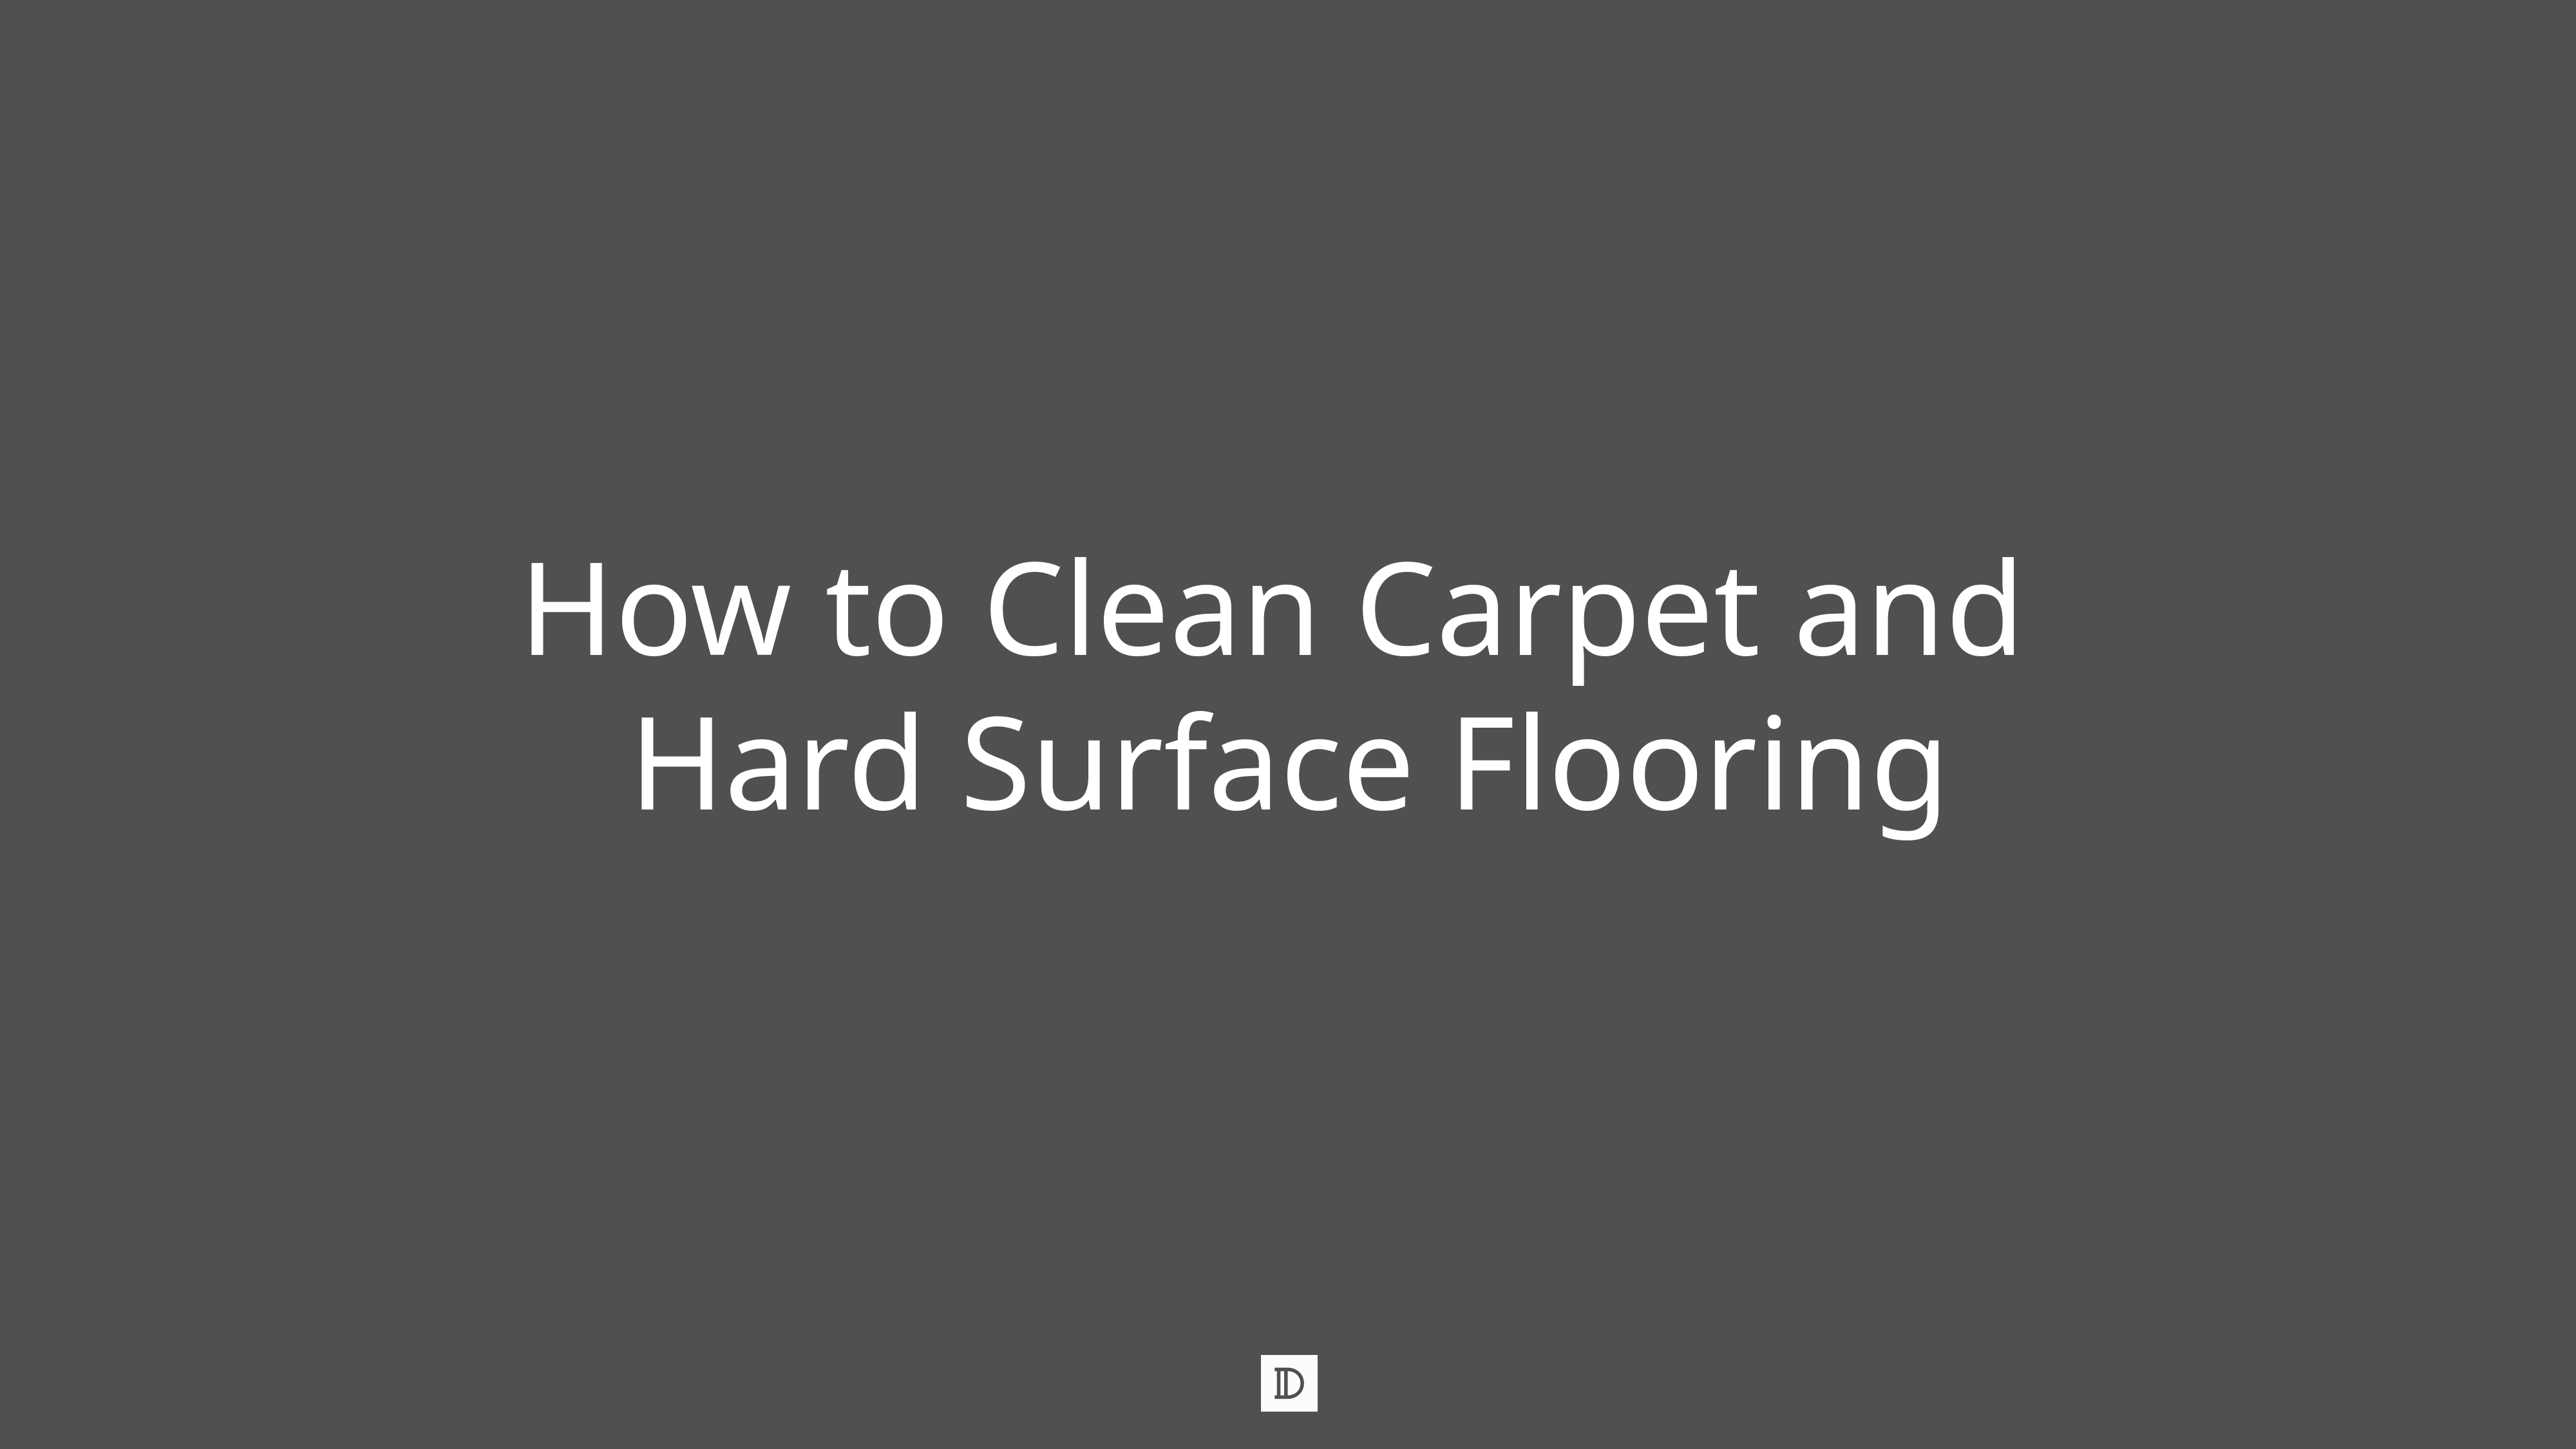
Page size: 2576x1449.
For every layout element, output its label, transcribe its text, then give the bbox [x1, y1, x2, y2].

text_box How to Clean Carpet and Hard Surface Flooring [512, 518, 2067, 844]
picture [1261, 1354, 1318, 1412]
